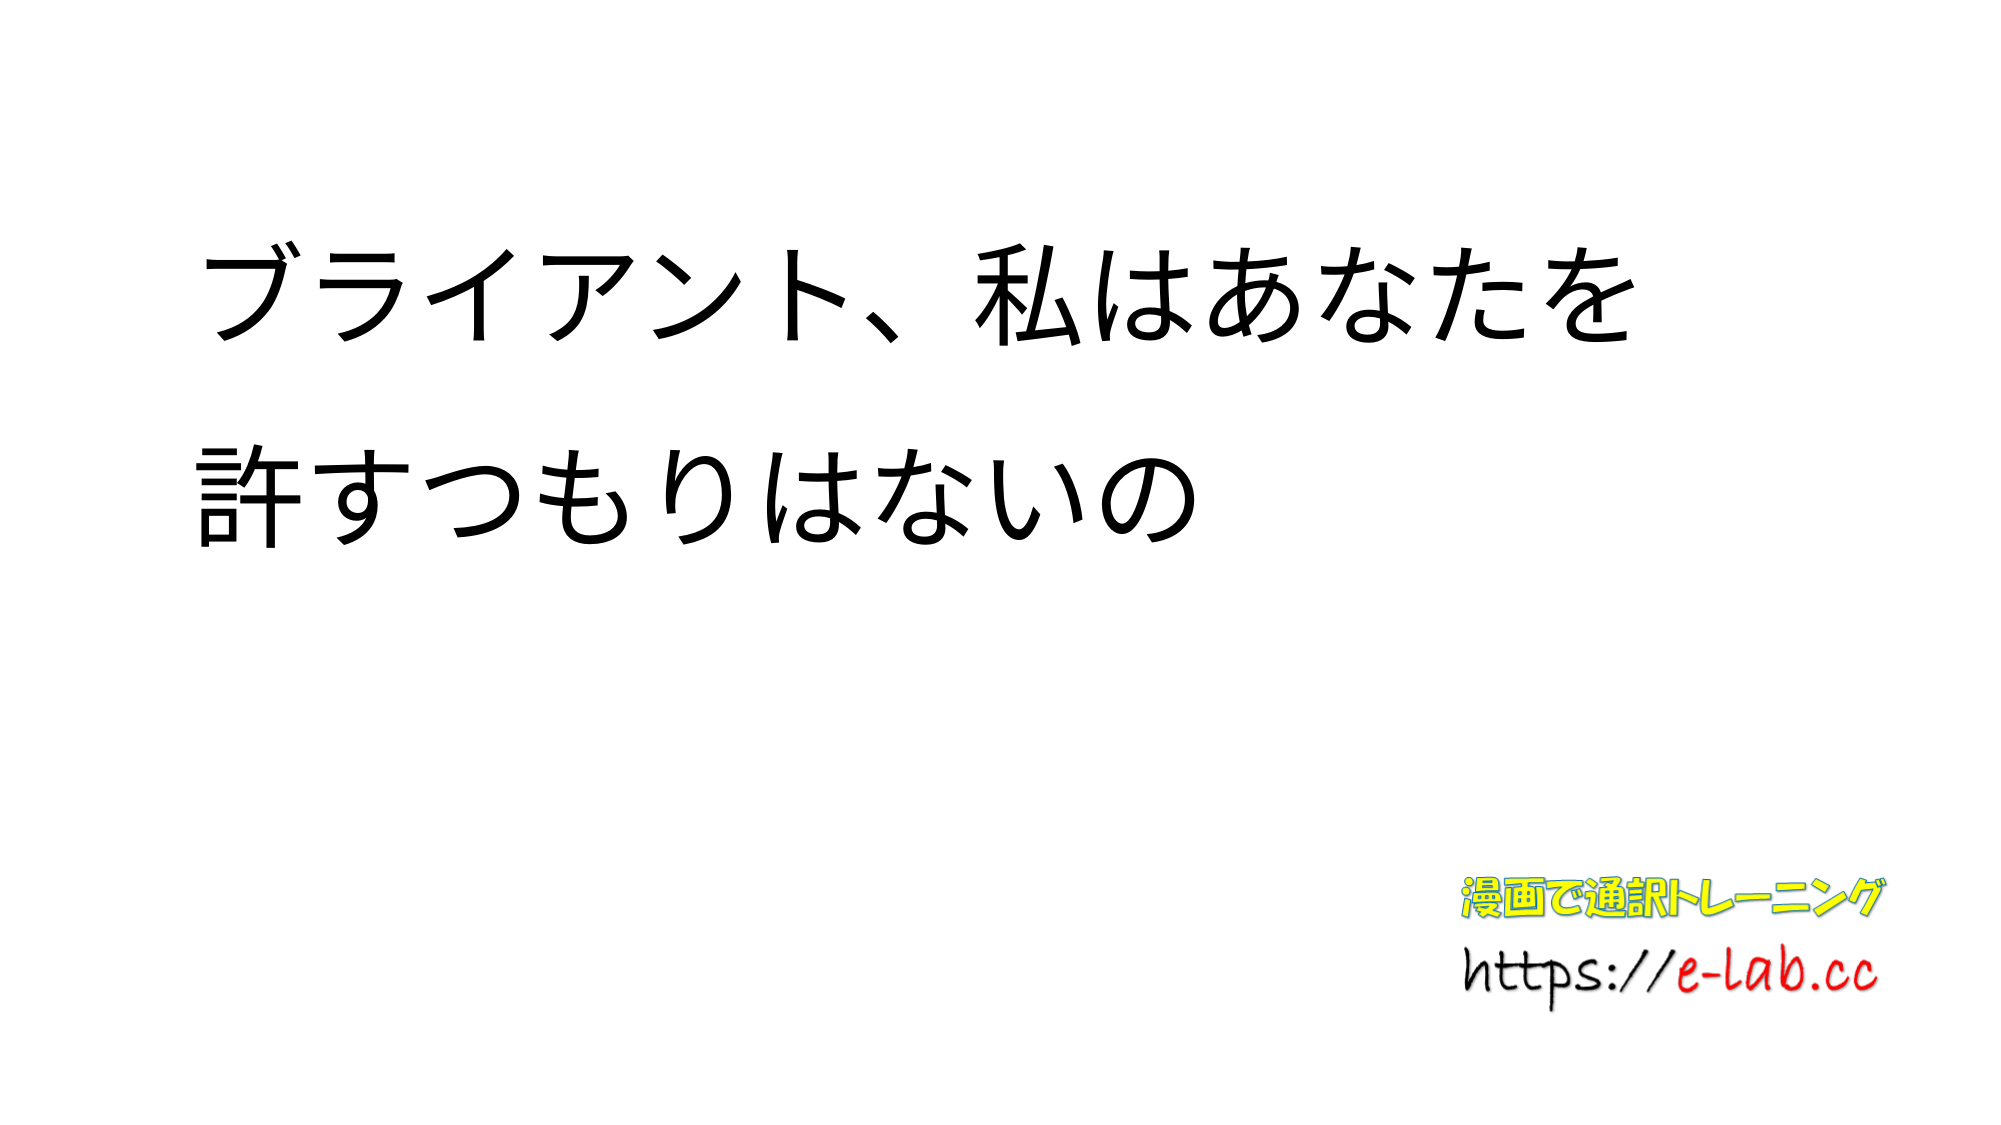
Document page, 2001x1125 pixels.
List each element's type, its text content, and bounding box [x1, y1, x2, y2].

picture [1417, 861, 1924, 1061]
title ブライアント、私はあなたを 許すつもりはないの [177, 382, 2000, 571]
